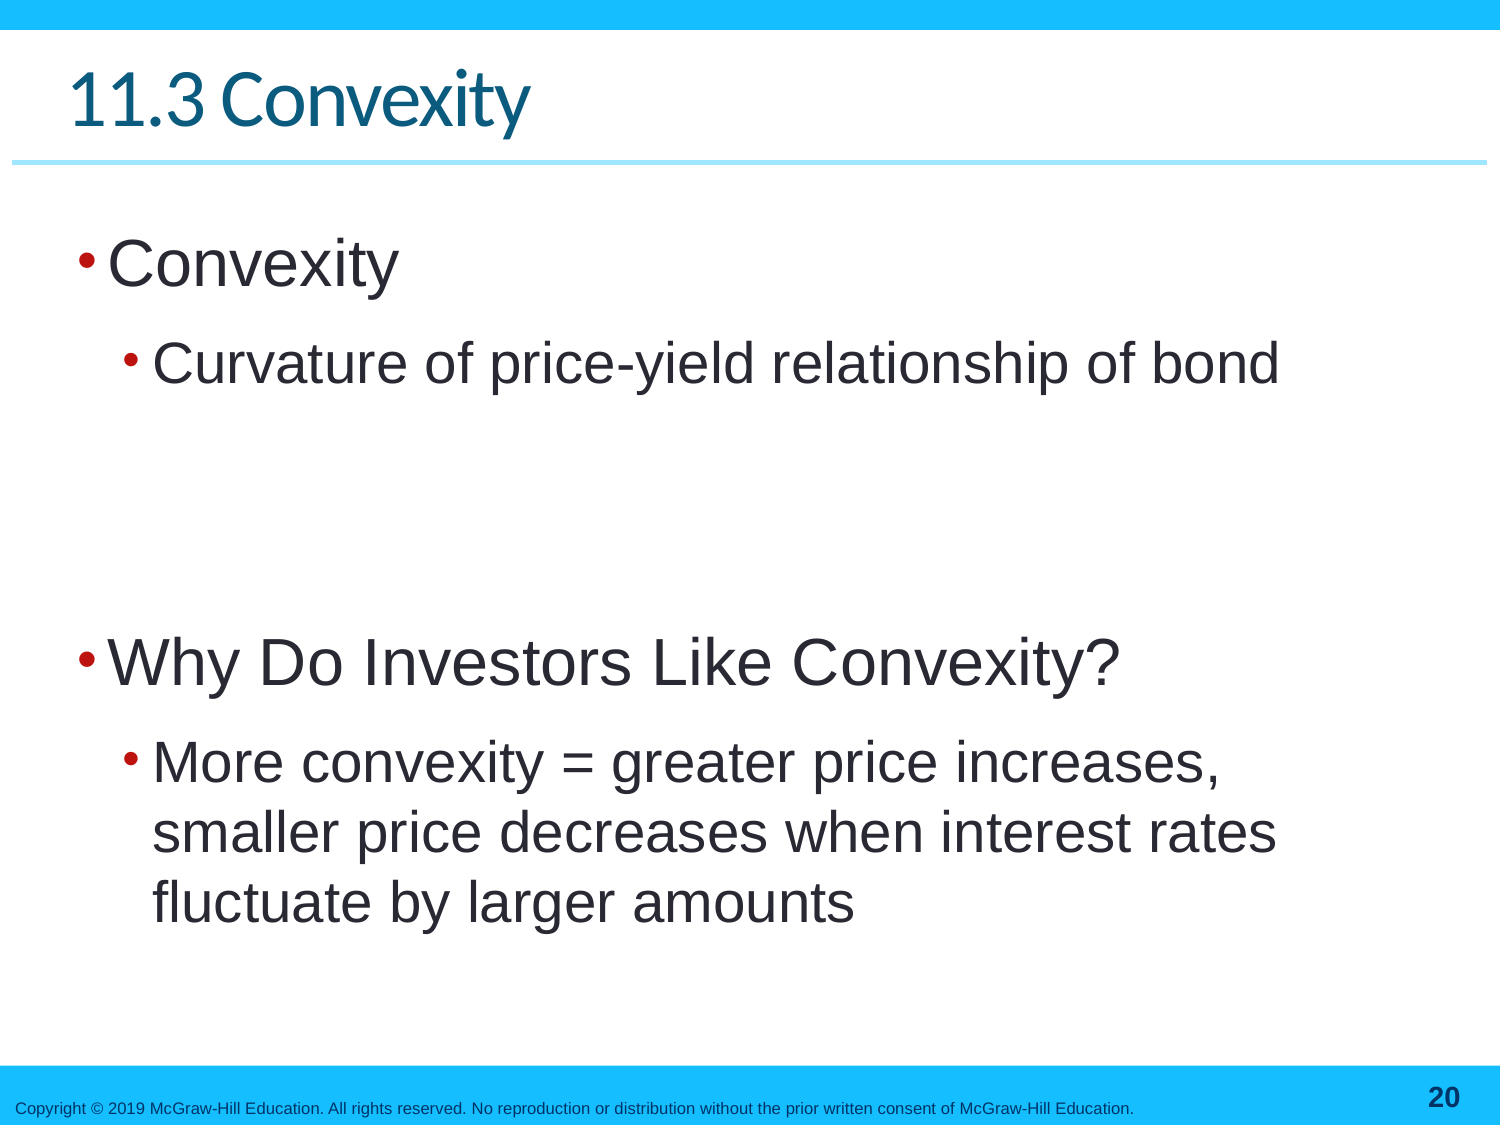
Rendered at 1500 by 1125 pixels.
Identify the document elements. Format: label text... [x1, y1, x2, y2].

title 11.3 Convexity [50, 24, 1453, 163]
